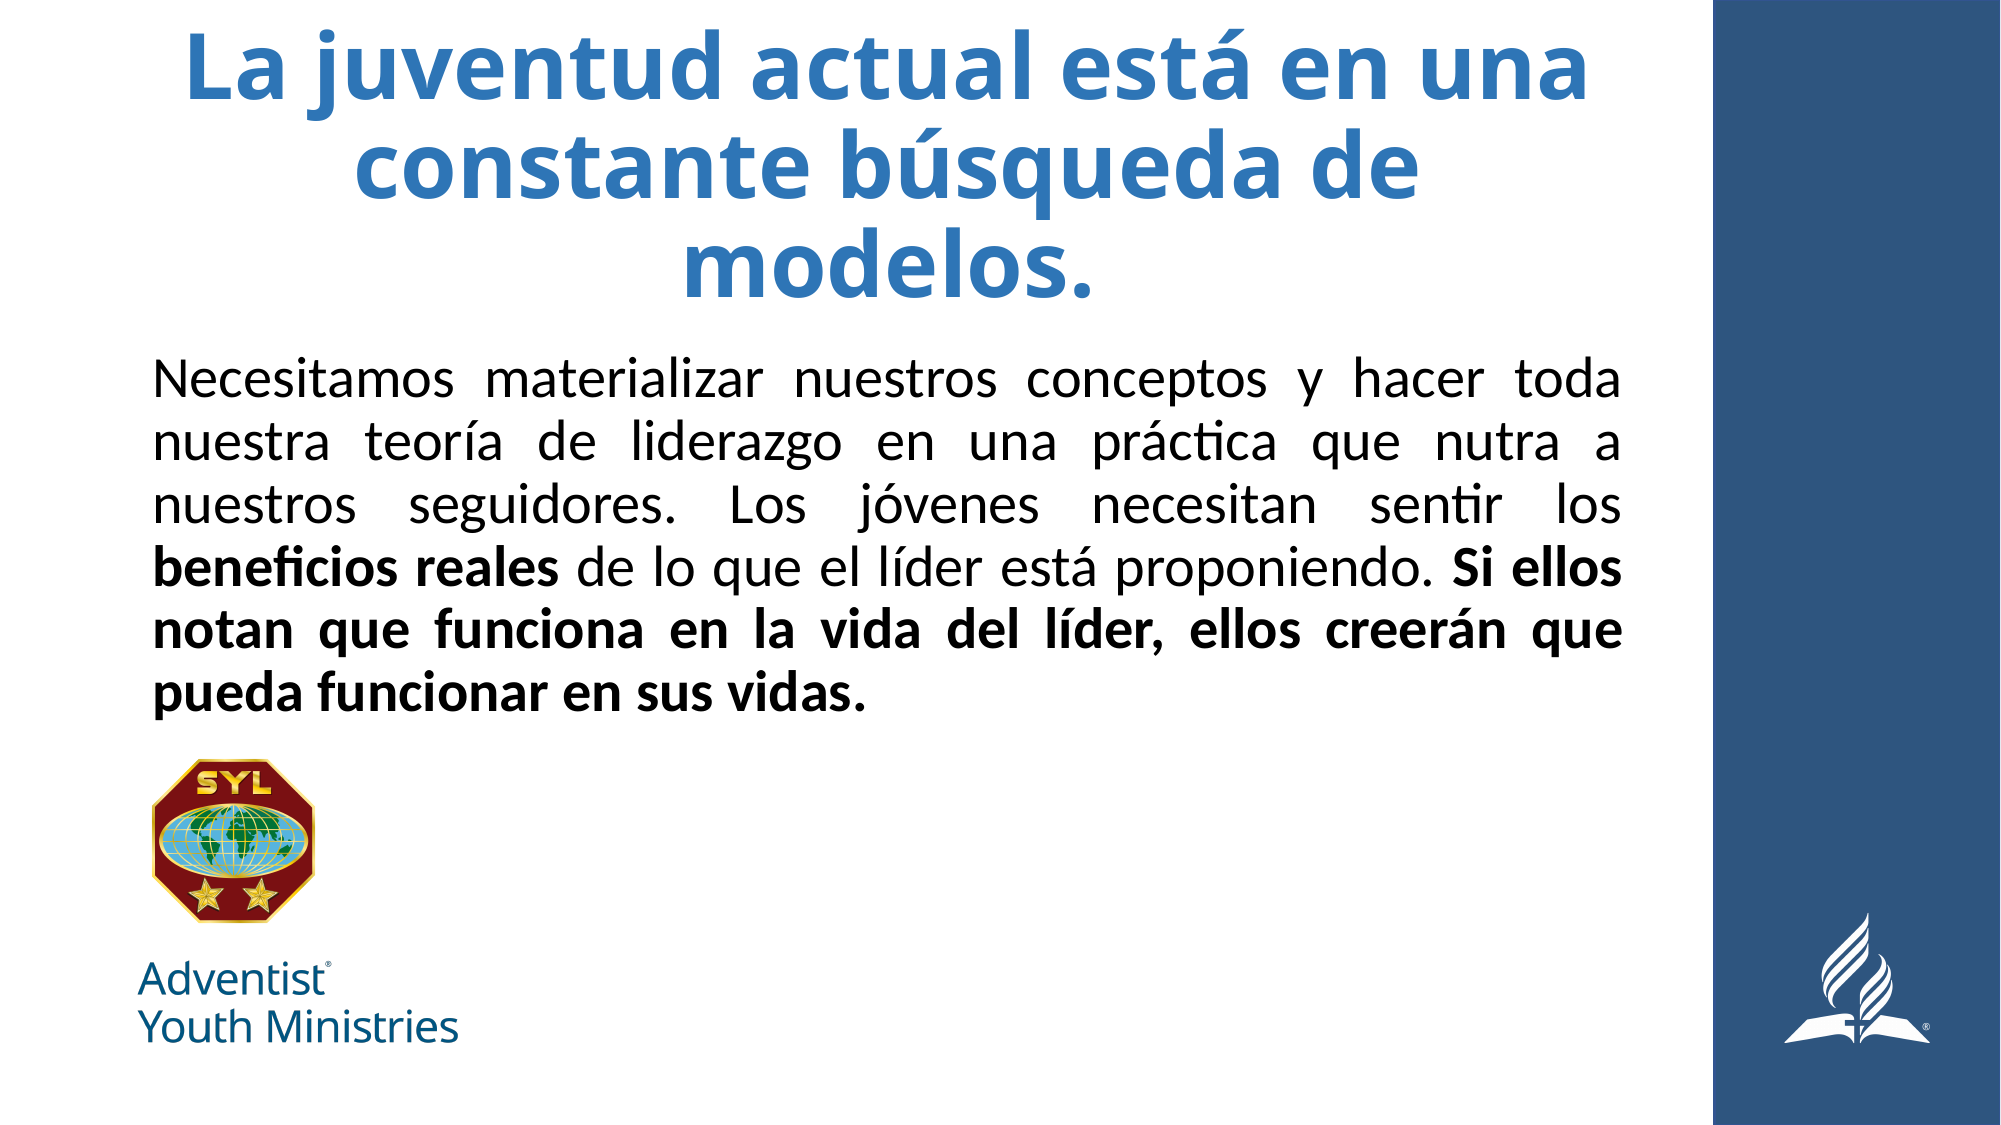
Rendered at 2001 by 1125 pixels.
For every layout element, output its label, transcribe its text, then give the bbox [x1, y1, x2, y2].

picture [109, 730, 489, 1064]
title La juventud actual está en una constante búsqueda de modelos. [137, 59, 1639, 278]
list Necesitamos materializar nuestros conceptos y hacer toda nuestra teoría de liderazgo en una práctica que nutra a nuestros seguidores. Los jóvenes necesitan sentir los beneficios reales de lo que el líder está proponiendo. Si ellos notan que funciona en la vida del líder, ellos creerán que pueda funcionar en sus vidas. [137, 339, 1639, 1054]
picture [1771, 892, 1943, 1064]
